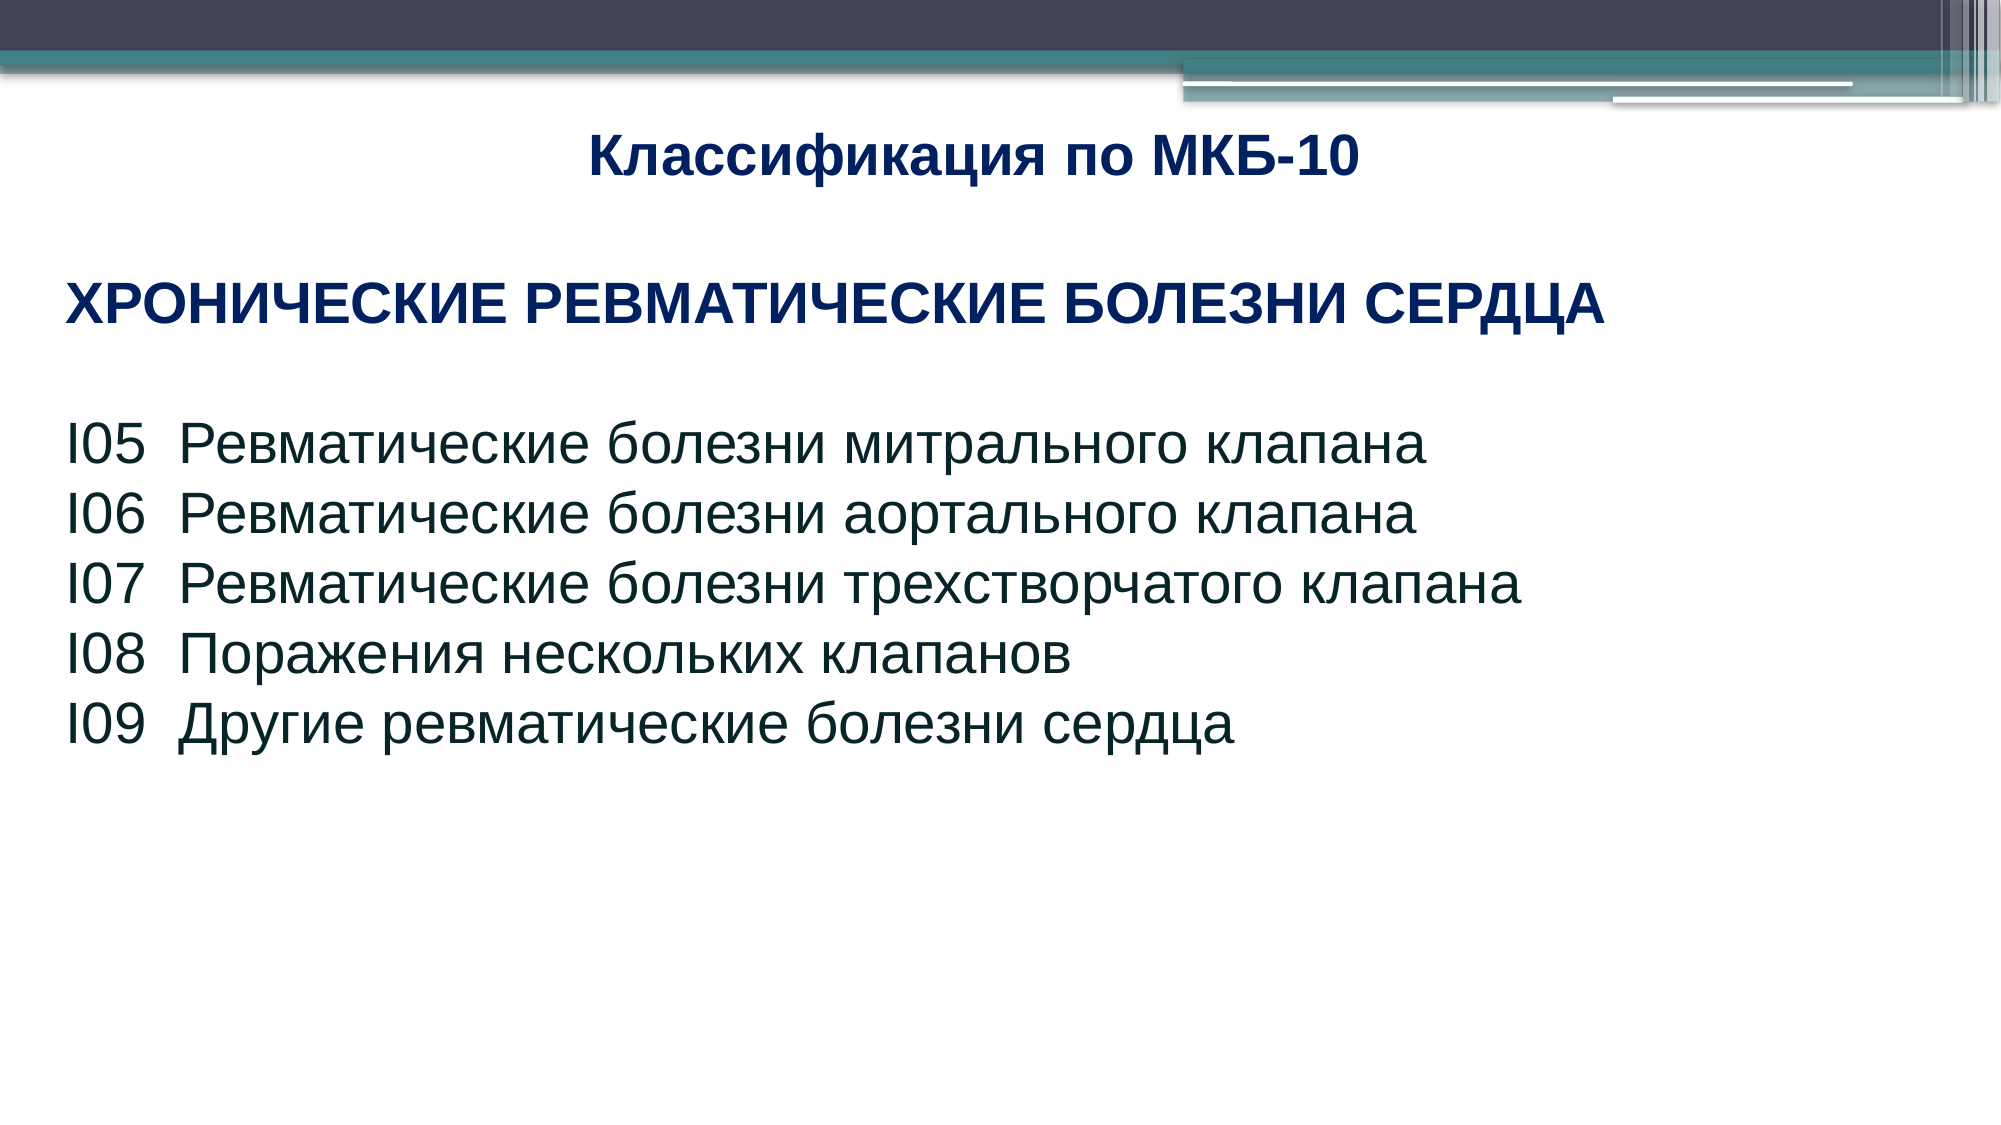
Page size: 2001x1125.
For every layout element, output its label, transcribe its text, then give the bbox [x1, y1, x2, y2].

text_box Классификация по МКБ-10 [117, 70, 1836, 188]
text_box ХРОНИЧЕСКИЕ РЕВМАТИЧЕСКИЕ БОЛЕЗНИ СЕРДЦА I05 Ревматические болезни митрального клапана I06 Ревматические болезни аортального клапана I07 Ревматические болезни трехстворчатого клапана I08 Поражения нескольких клапанов I09 Другие ревматические болезни сердца [50, 257, 1957, 693]
